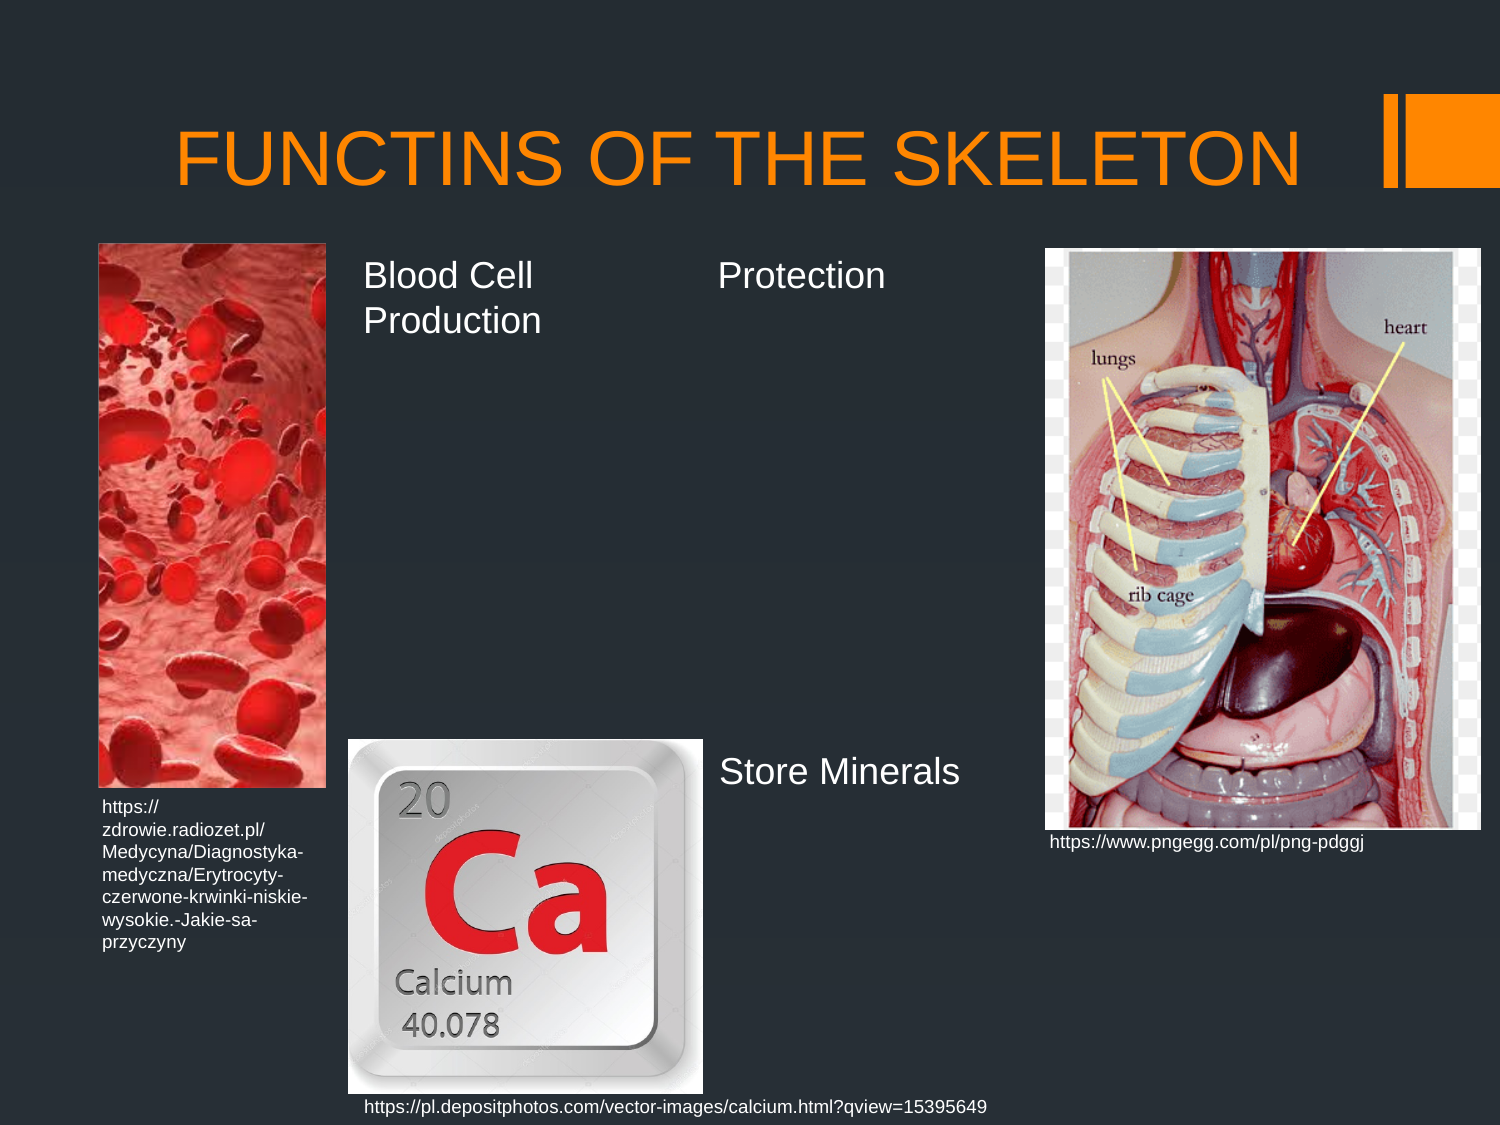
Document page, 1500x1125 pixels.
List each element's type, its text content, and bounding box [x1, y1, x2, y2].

text_box https://zdrowie.radiozet.pl/Medycyna/Diagnostyka-medyczna/Erytrocyty-czerwone-krwinki-niskie-wysokie.-Jakie-sa-przyczyny [87, 787, 337, 960]
title FUNCTINS OF THE SKELETON [159, 19, 1360, 209]
text_box Blood Cell Production [348, 243, 585, 349]
picture [347, 739, 704, 1095]
text_box https://pl.depositphotos.com/vector-images/calcium.html?qview=15395649 [349, 1087, 1002, 1125]
text_box https://www.pngegg.com/pl/png-pdggj [1034, 822, 1379, 860]
text_box Store Minerals [704, 739, 976, 800]
text_box Protection [702, 243, 1034, 304]
picture [0, 244, 485, 787]
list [1044, 248, 1482, 830]
